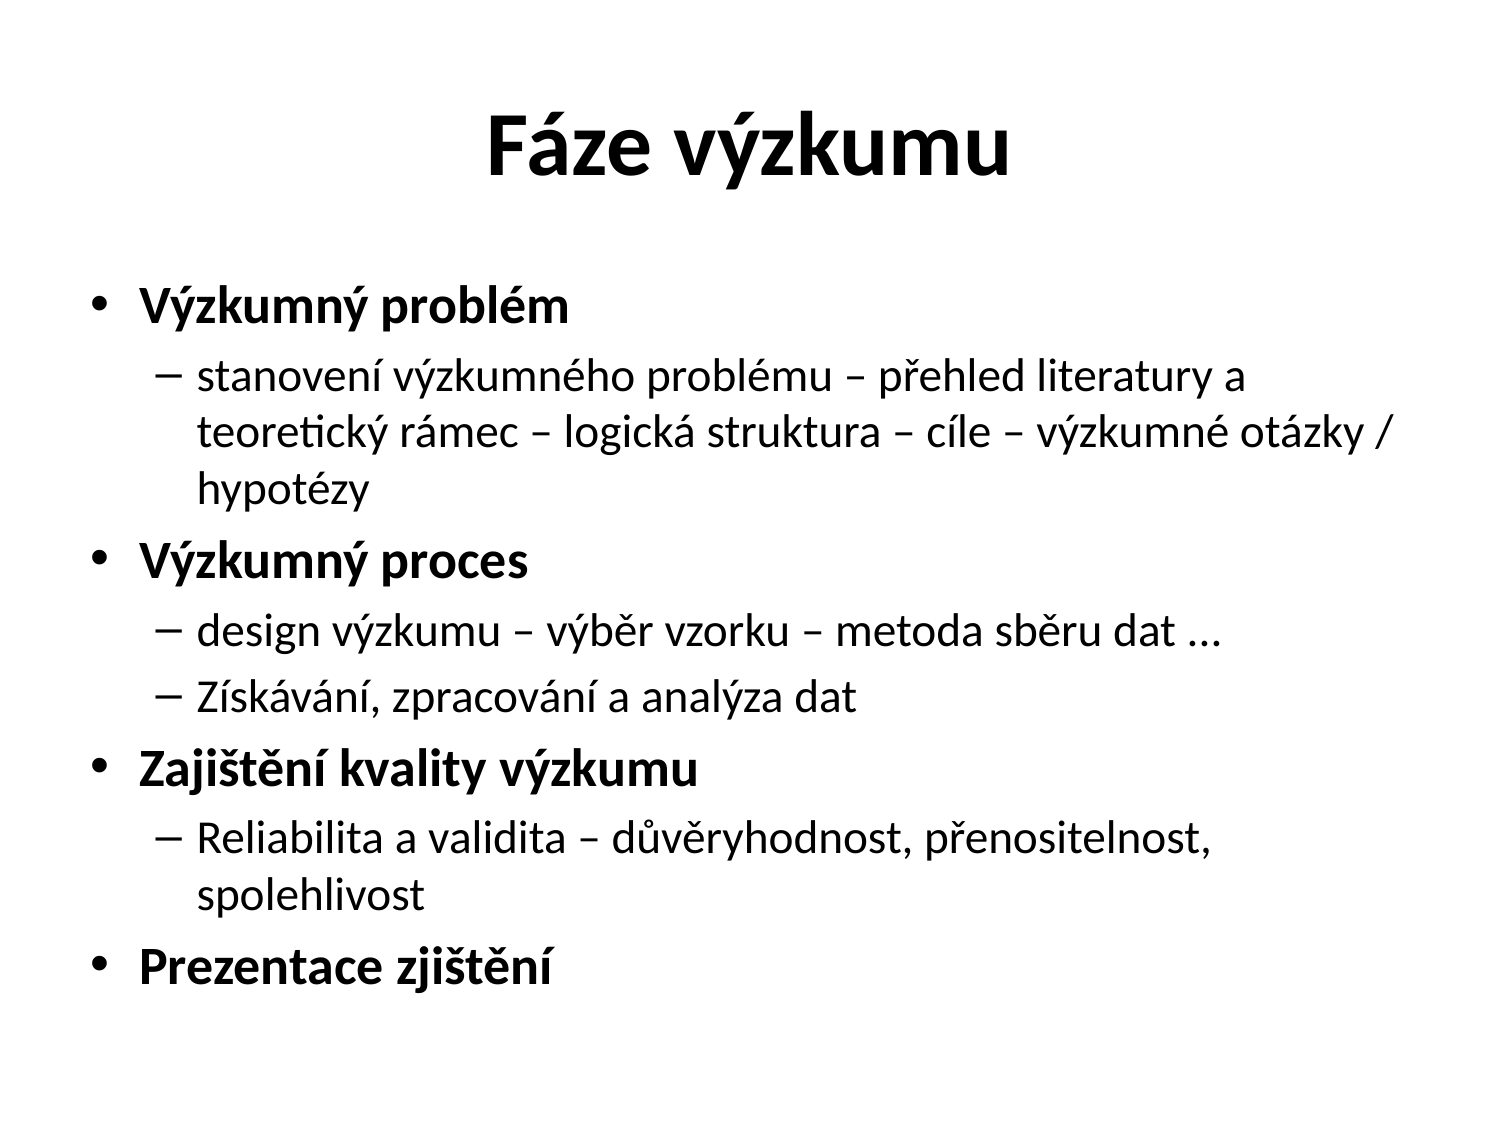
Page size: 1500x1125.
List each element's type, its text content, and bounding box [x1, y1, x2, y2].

title Fáze výzkumu [75, 45, 1425, 233]
list Výzkumný problém stanovení výzkumného problému – přehled literatury a teoretický rámec – logická struktura – cíle – výzkumné otázky / hypotézy Výzkumný proces design výzkumu – výběr vzorku – metoda sběru dat ... Získávání, zpracování a analýza dat Zajištění kvality výzkumu Reliabilita a validita – důvěryhodnost, přenositelnost, spolehlivost Prezentace zjištění [75, 262, 1425, 1005]
